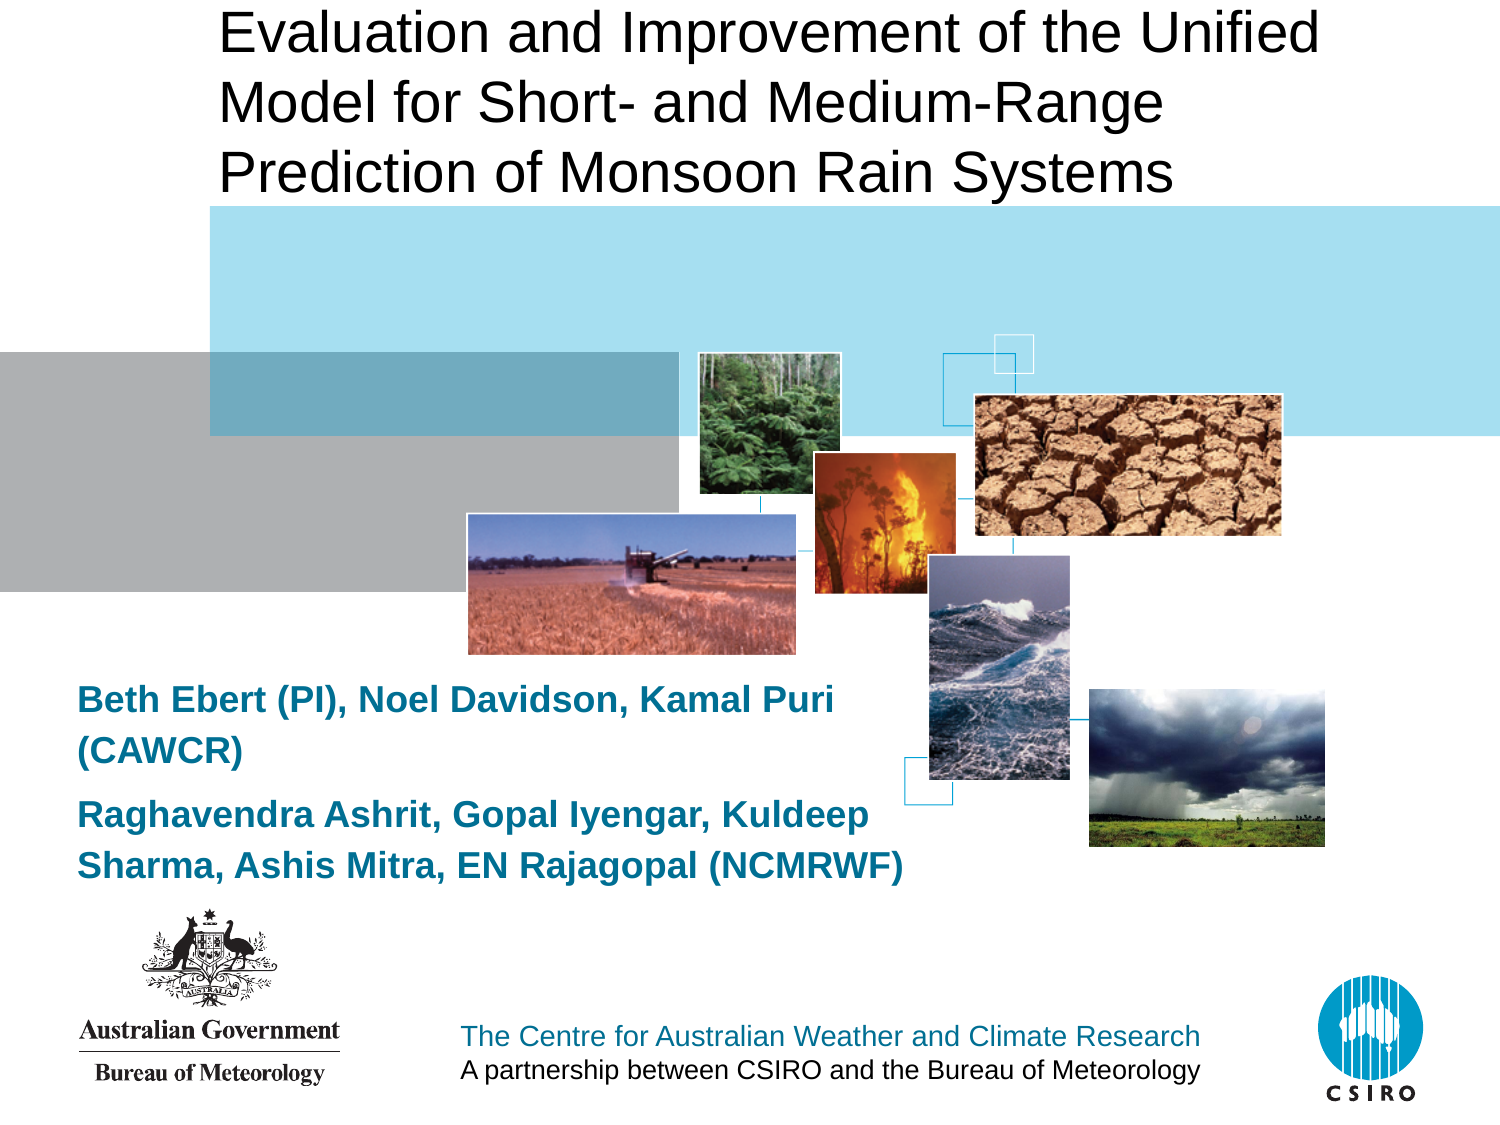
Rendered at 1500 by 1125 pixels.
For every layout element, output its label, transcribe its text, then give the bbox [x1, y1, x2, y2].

subtitle Beth Ebert (PI), Noel Davidson, Kamal Puri (CAWCR) Raghavendra Ashrit, Gopal Iyengar, Kuldeep Sharma, Ashis Mitra, EN Rajagopal (NCMRWF) [76, 688, 931, 887]
picture [1089, 689, 1325, 847]
title Evaluation and Improvement of the Unified Model for Short- and Medium-Range Prediction of Monsoon Rain Systems [218, 0, 1424, 212]
